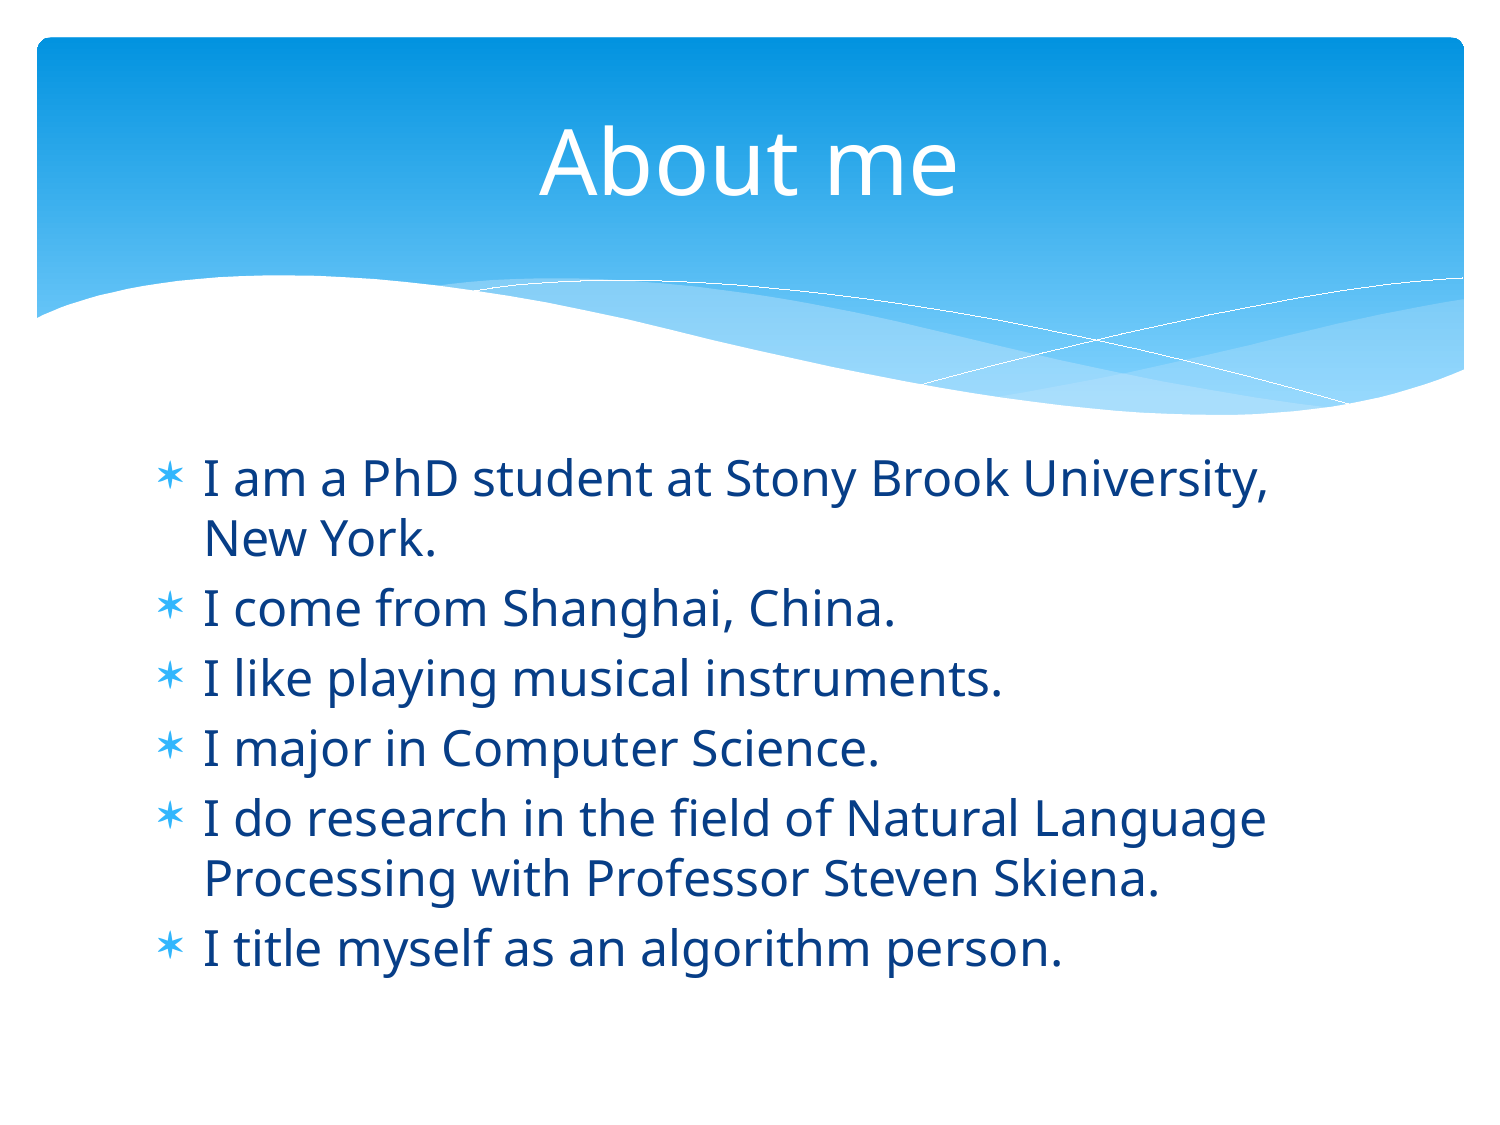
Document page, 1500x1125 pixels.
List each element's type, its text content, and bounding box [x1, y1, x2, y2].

list I am a PhD student at Stony Brook University, New York. I come from Shanghai, China. I like playing musical instruments. I major in Computer Science. I do research in the field of Natural Language Processing with Professor Steven Skiena. I title myself as an algorithm person. [143, 438, 1359, 1005]
title About me [75, 55, 1425, 261]
